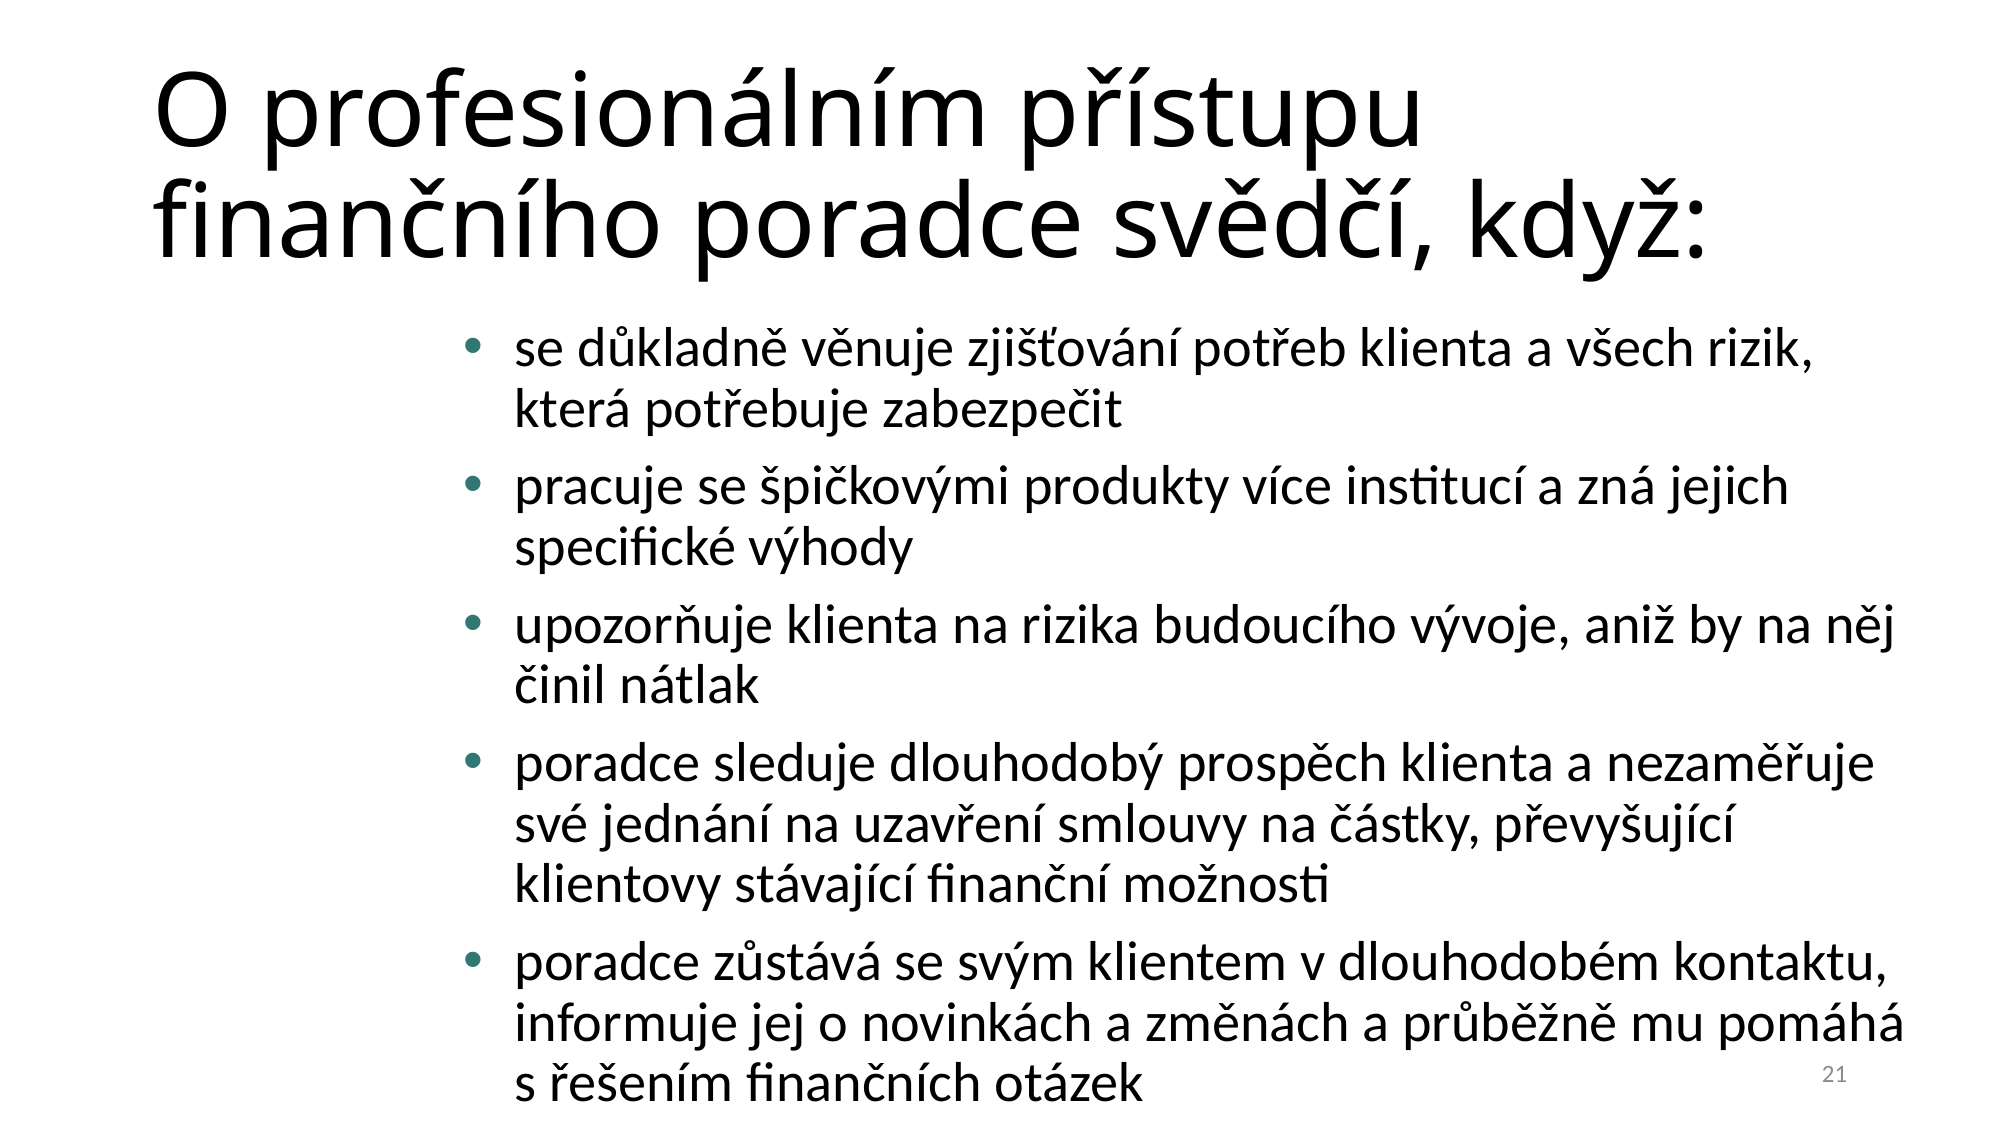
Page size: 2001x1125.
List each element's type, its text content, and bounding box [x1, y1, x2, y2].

title O profesionálním přístupu finančního poradce svědčí, když: [137, 59, 1863, 278]
slide_number 21 [1412, 1042, 1863, 1103]
list se důkladně věnuje zjišťování potřeb klienta a všech rizik, která potřebuje zabezpečit pracuje se špičkovými produkty více institucí a zná jejich specifické výhody upozorňuje klienta na rizika budoucího vývoje, aniž by na něj činil nátlak poradce sleduje dlouhodobý prospěch klienta a nezaměřuje své jednání na uzavření smlouvy na částky, převyšující klientovy stávající finanční možnosti poradce zůstává se svým klientem v dlouhodobém kontaktu, informuje jej o novinkách a změnách a průběžně mu pomáhá s řešením finančních otázek [448, 310, 1930, 1125]
